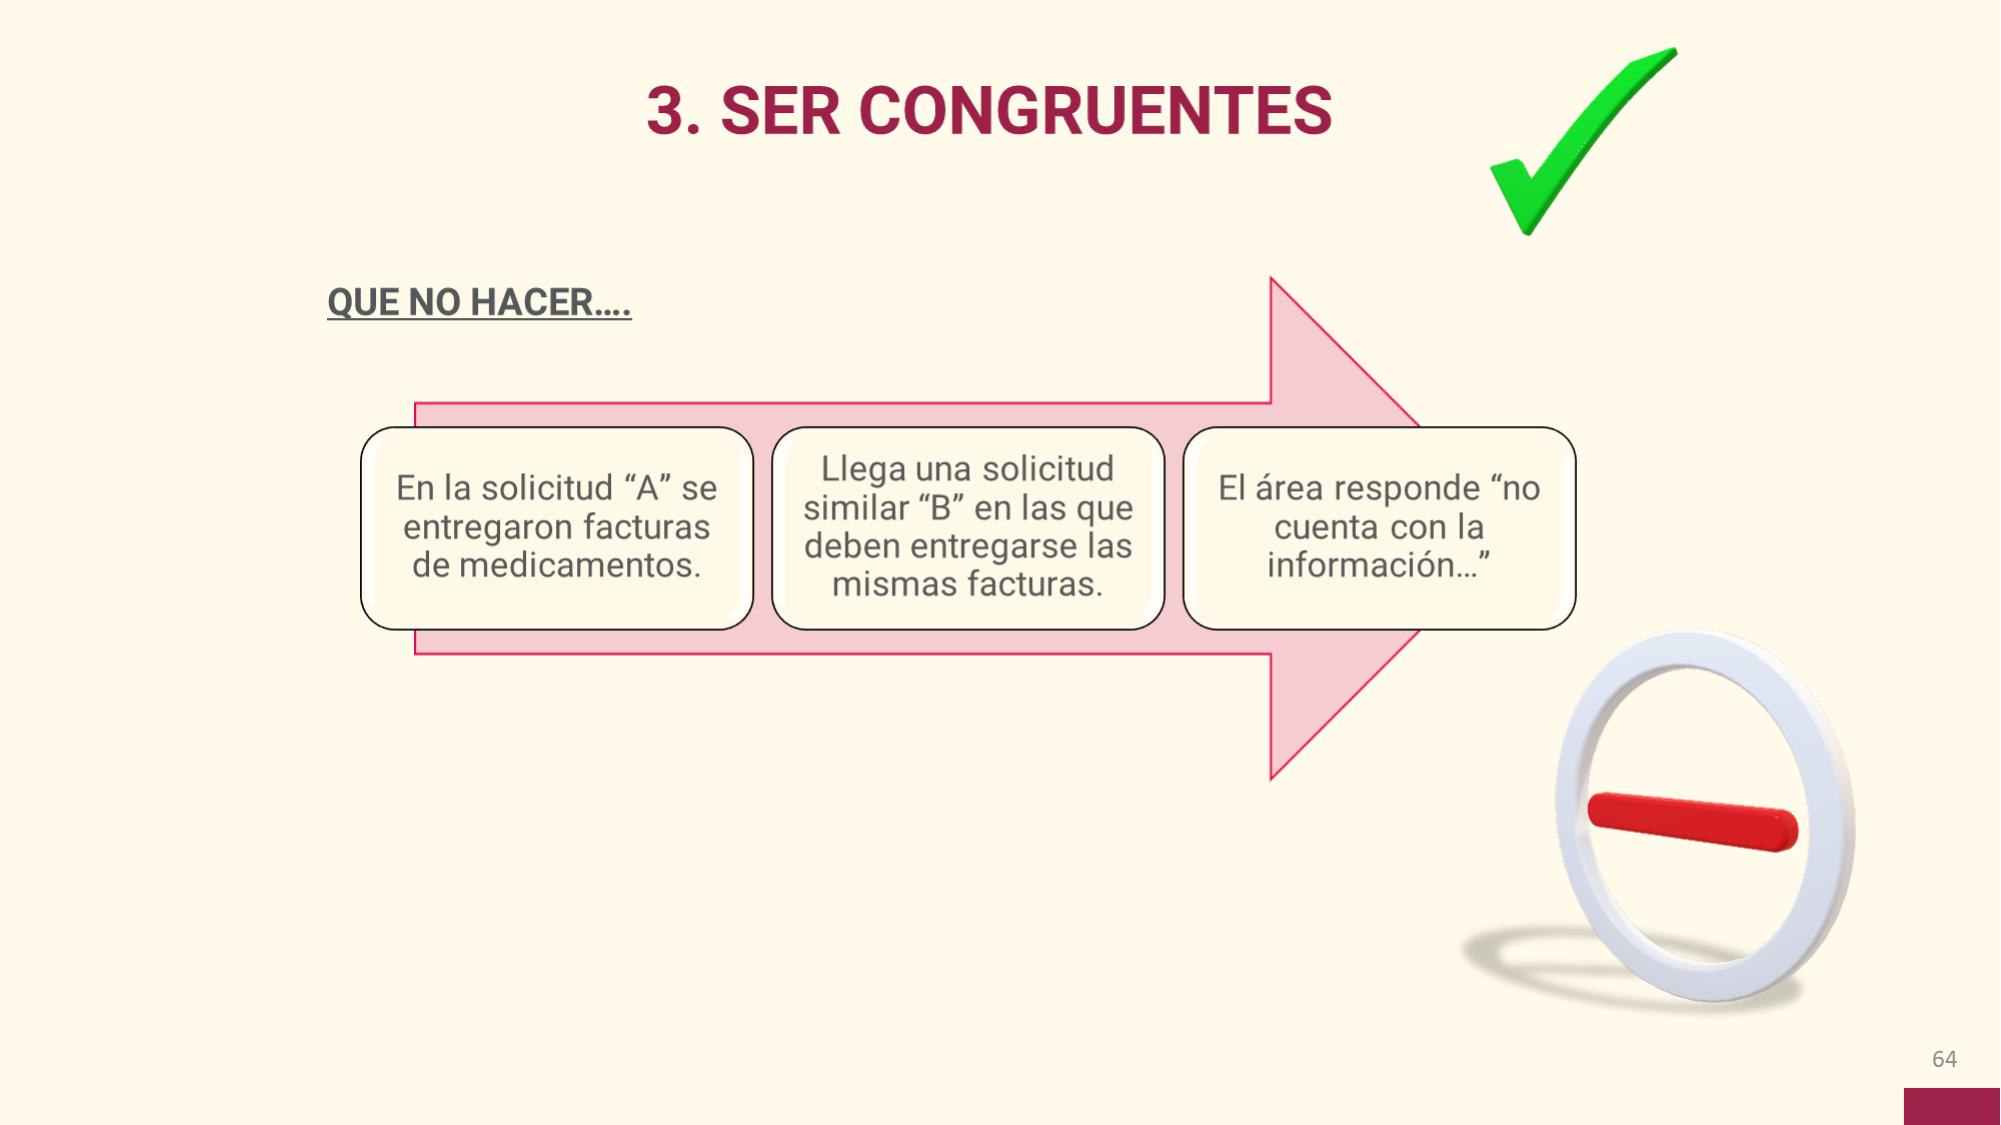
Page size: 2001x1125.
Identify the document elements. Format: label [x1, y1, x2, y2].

picture [304, 46, 2000, 1125]
